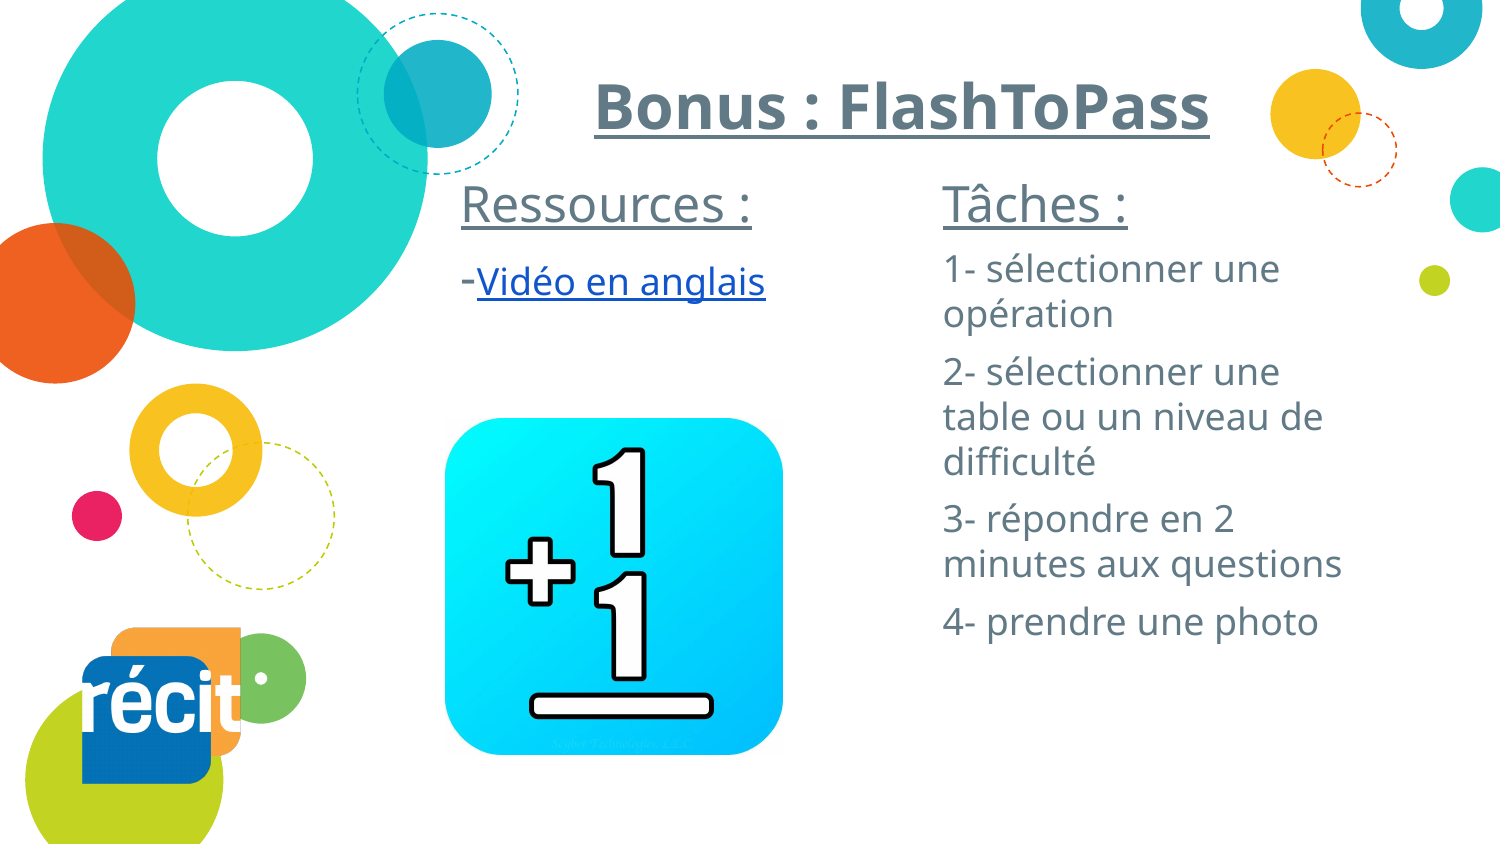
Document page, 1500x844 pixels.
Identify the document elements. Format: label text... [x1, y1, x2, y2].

picture [731, 710, 783, 756]
picture [73, 621, 244, 786]
picture [445, 418, 783, 756]
list Ressources : -Vidéo en anglais [445, 157, 821, 615]
list Tâches : 1- sélectionner une opération 2- sélectionner une table ou un niveau de difficulté 3- répondre en 2 minutes aux questions 4- prendre une photo [927, 157, 1368, 734]
title Bonus : FlashToPass [514, 52, 1290, 158]
